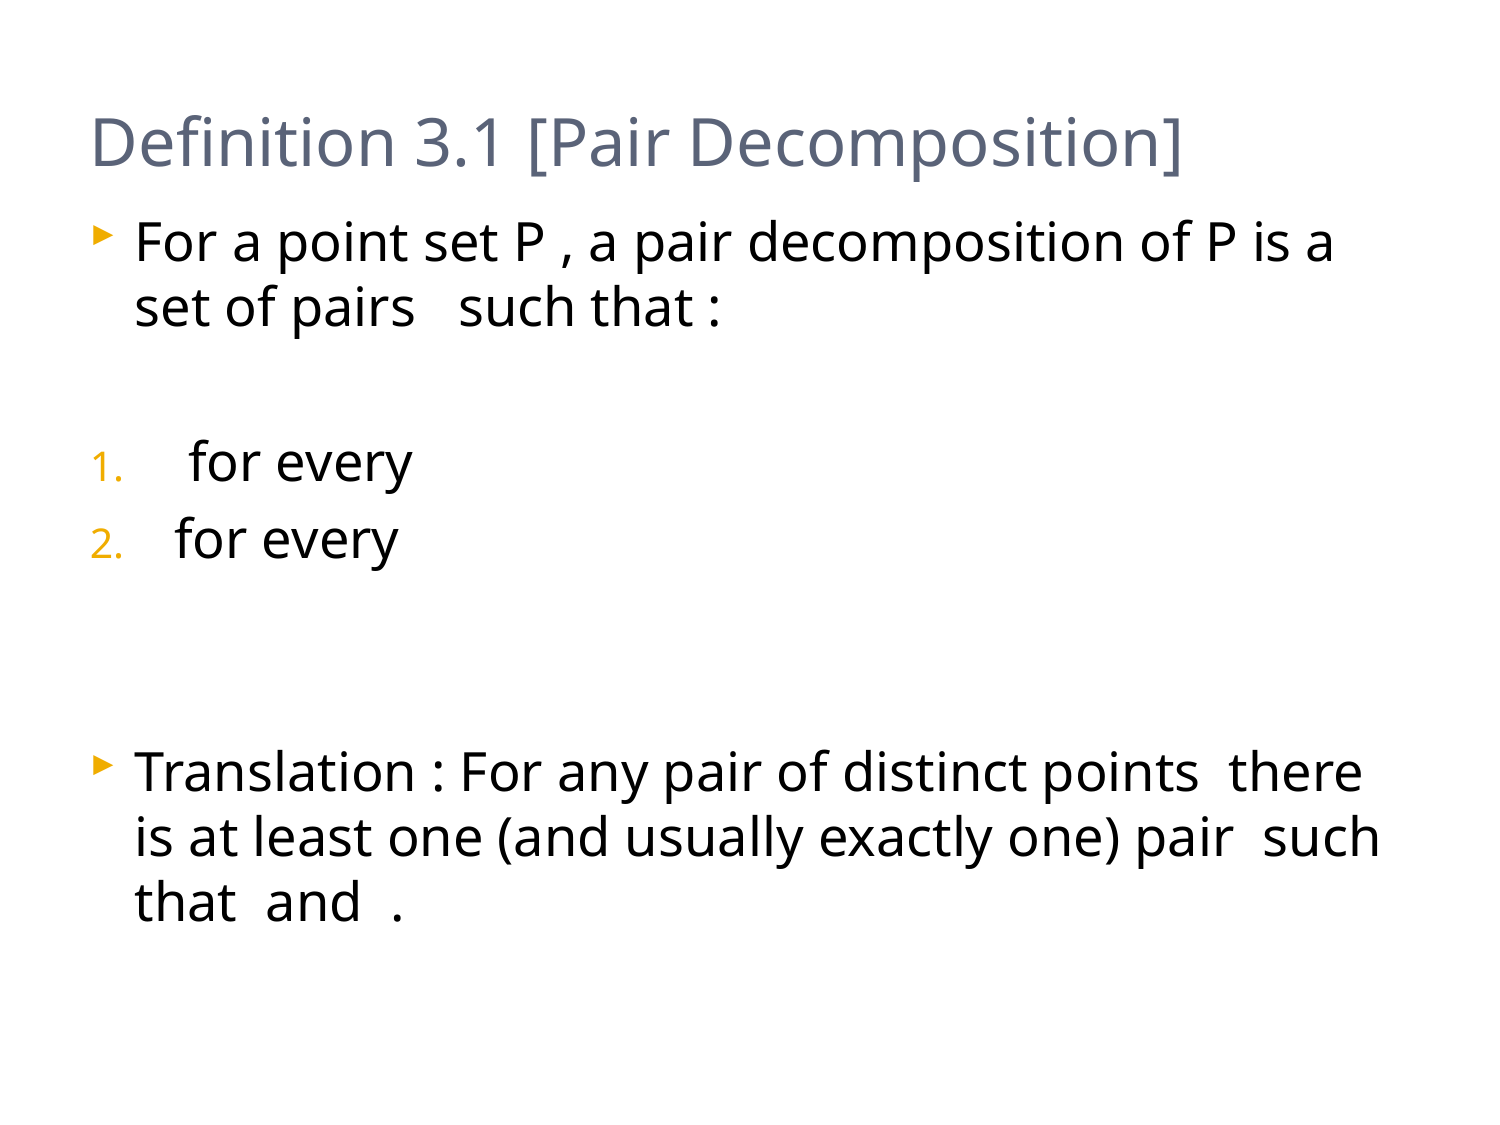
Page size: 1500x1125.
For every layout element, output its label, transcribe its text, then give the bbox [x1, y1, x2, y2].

title Definition 3.1 [Pair Decomposition] [75, 24, 1425, 188]
